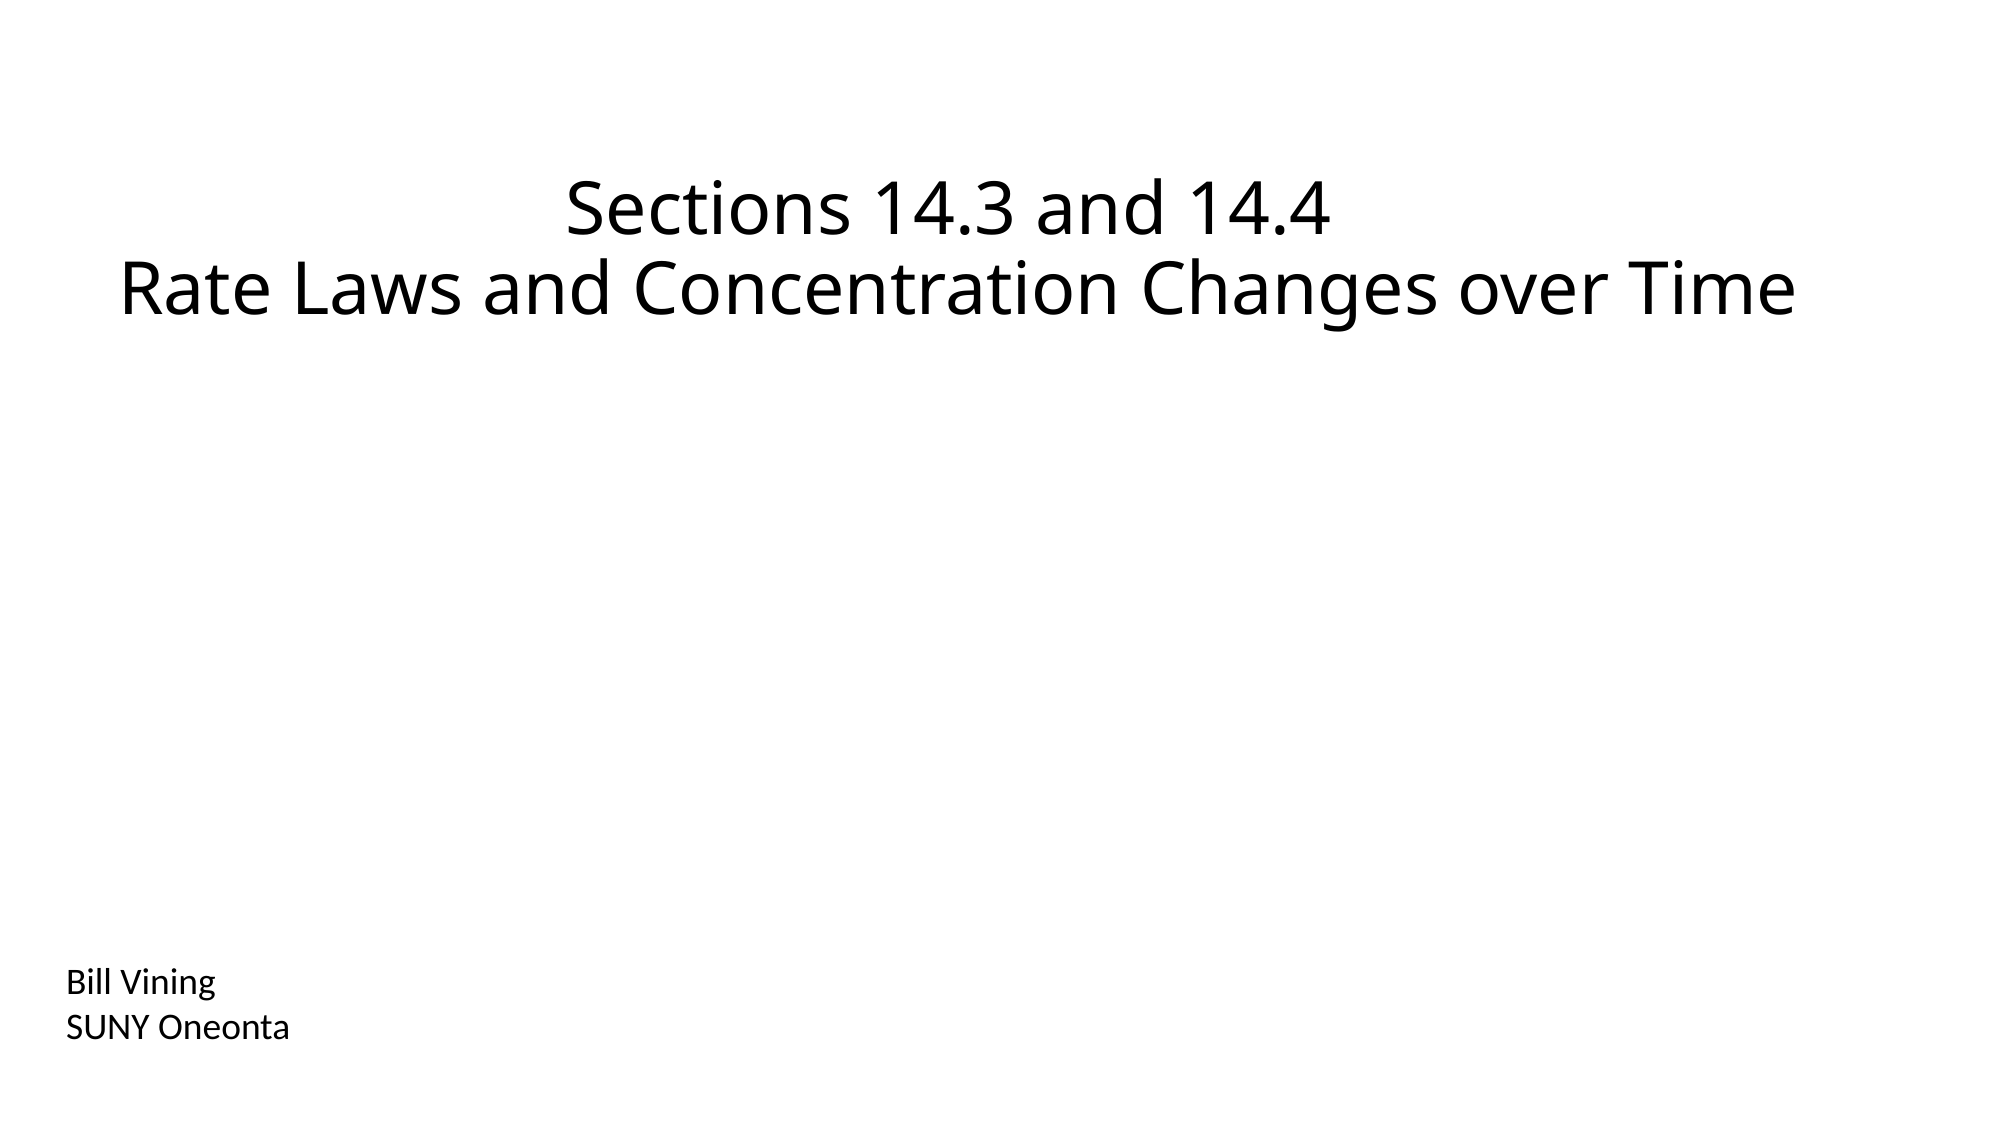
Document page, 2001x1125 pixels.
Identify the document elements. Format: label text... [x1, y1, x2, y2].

text_box Bill Vining SUNY Oneonta [51, 949, 306, 1055]
title Sections 14.3 and 14.4 Rate Laws and Concentration Changes over Time [83, 162, 1834, 338]
